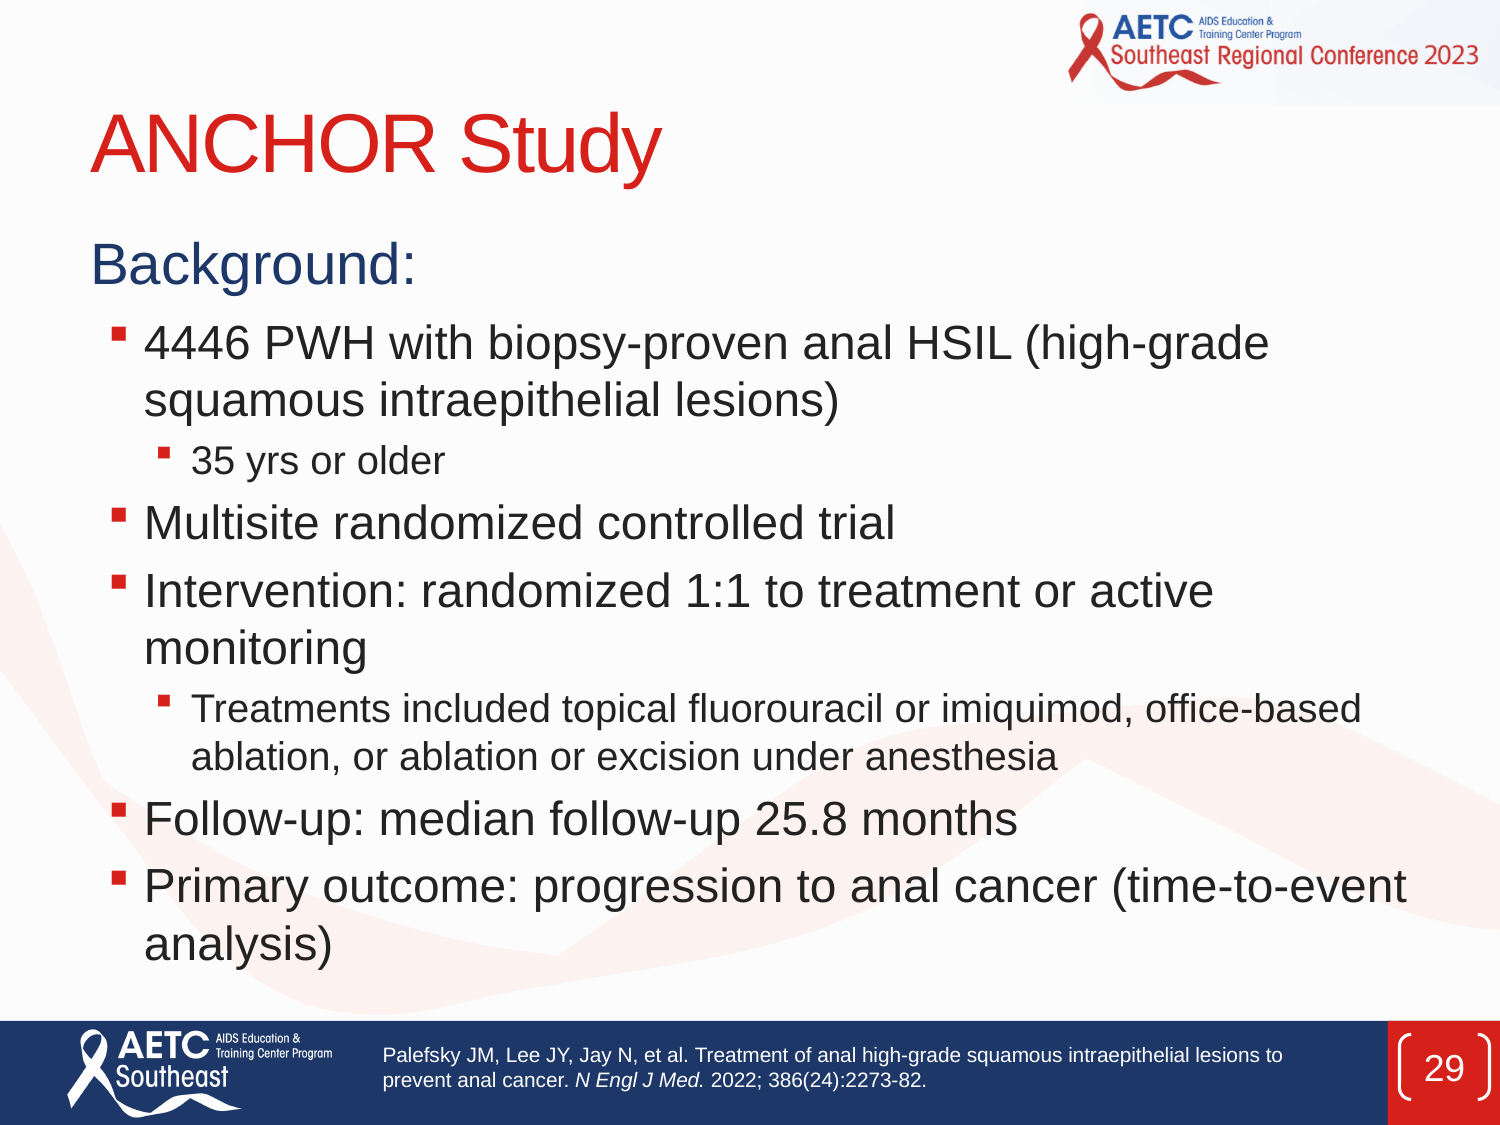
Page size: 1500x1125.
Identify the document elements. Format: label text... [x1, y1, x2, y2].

list 4446 PWH with biopsy-proven anal HSIL (high-grade squamous intraepithelial lesions) 35 yrs or older Multisite randomized controlled trial Intervention: randomized 1:1 to treatment or active monitoring Treatments included topical fluorouracil or imiquimod, office-based ablation, or ablation or excision under anesthesia Follow-up: median follow-up 25.8 months Primary outcome: progression to anal cancer (time-to-event analysis) [75, 303, 1440, 979]
picture [66, 1028, 333, 1119]
list Background: [75, 198, 714, 303]
text_box Palefsky JM, Lee JY, Jay N, et al. Treatment of anal high-grade squamous intraepithelial lesions to prevent anal cancer. N Engl J Med. 2022; 386(24):2273-82. [367, 1034, 1369, 1124]
title ANCHOR Study [75, 45, 1440, 233]
slide_number 29 [1397, 1032, 1492, 1101]
picture [0, 0, 1500, 1015]
